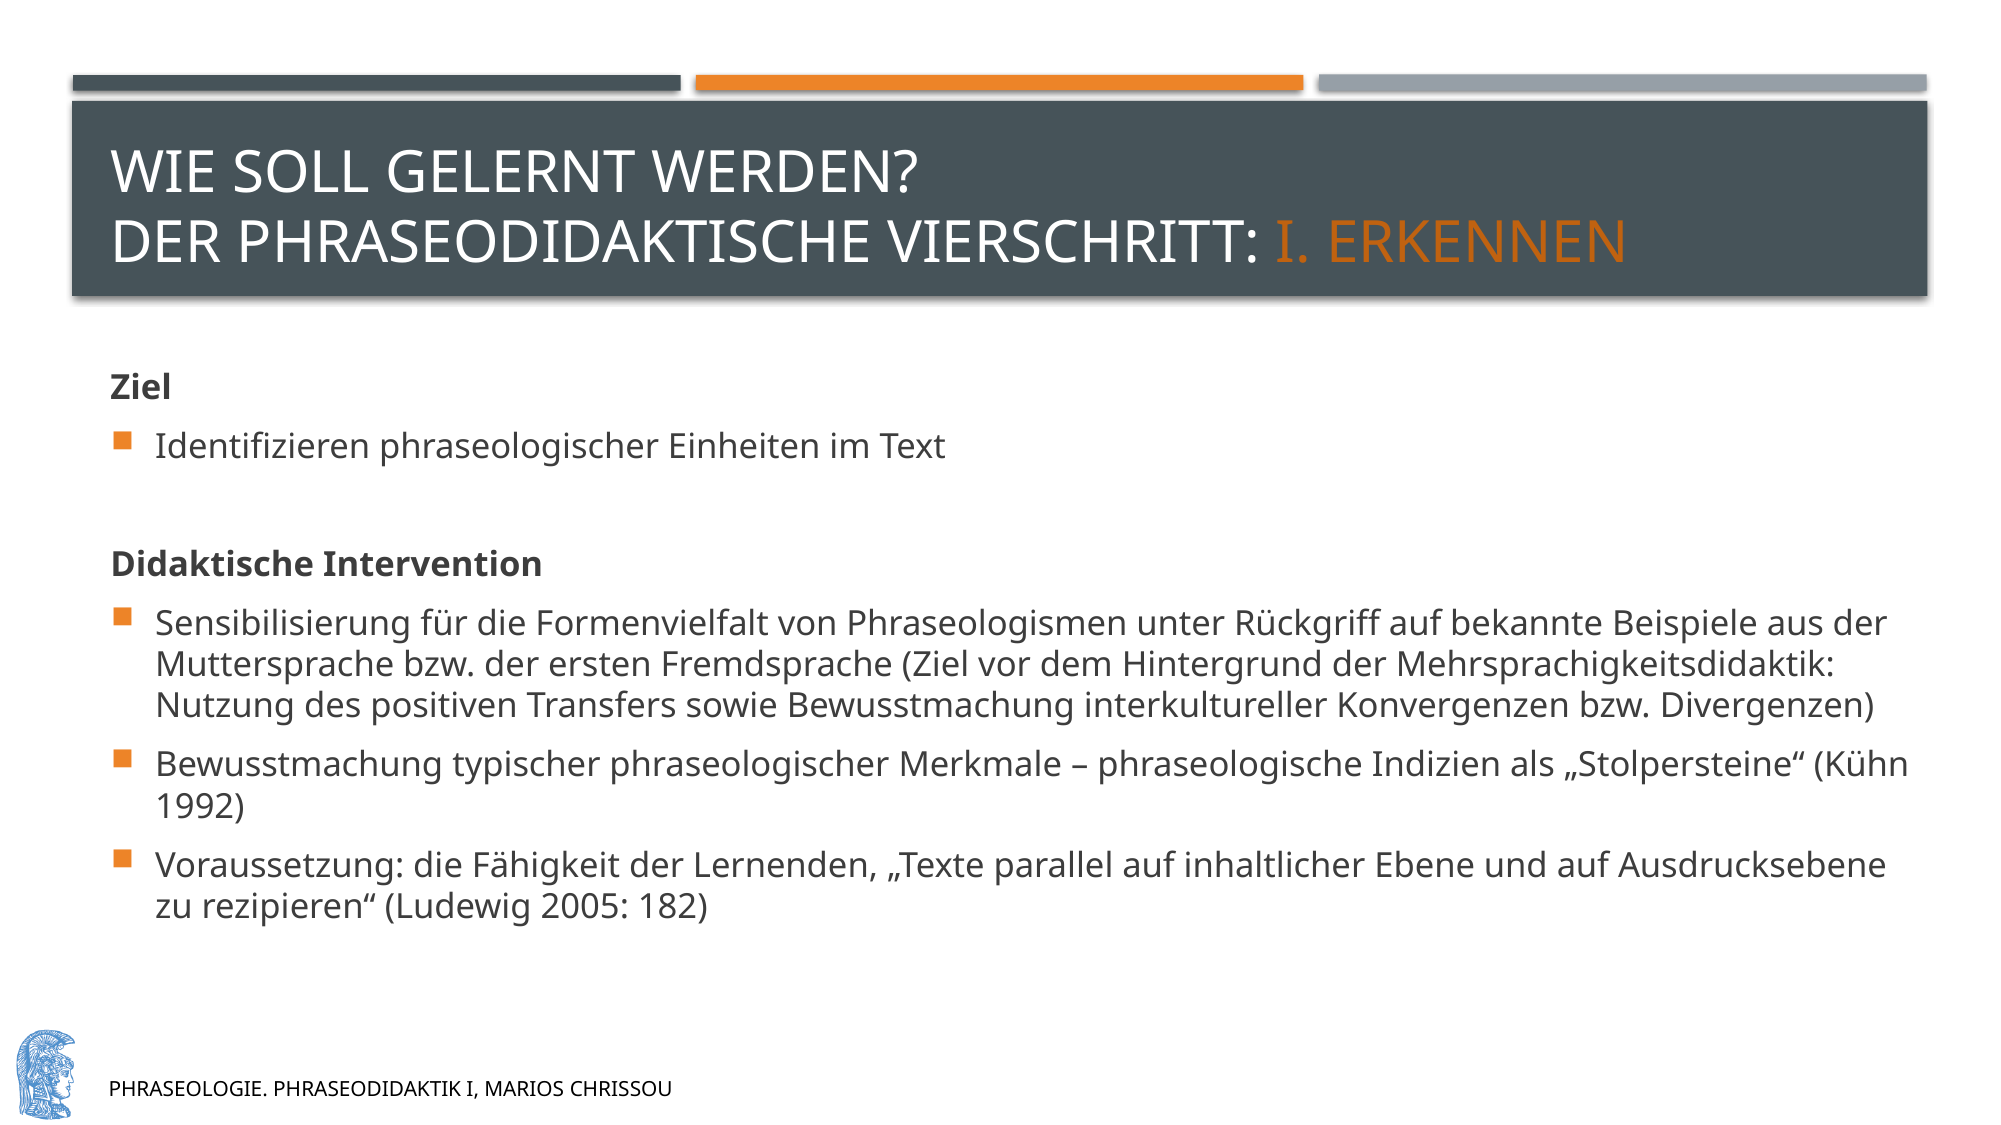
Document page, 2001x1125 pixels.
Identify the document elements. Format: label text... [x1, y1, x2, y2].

list Ziel Identifizieren phraseologischer Einheiten im Text Didaktische Intervention Sensibilisierung für die Formenvielfalt von Phraseologismen unter Rückgriff auf bekannte Beispiele aus der Muttersprache bzw. der ersten Fremdsprache (Ziel vor dem Hintergrund der Mehrsprachigkeitsdidaktik: Nutzung des positiven Transfers sowie Bewusstmachung interkultureller Konvergenzen bzw. Divergenzen) Bewusstmachung typischer phraseologischer Merkmale – phraseologische Indizien als „Stolpersteine“ (Kühn 1992) Voraussetzung: die Fähigkeit der Lernenden, „Texte parallel auf inhaltlicher Ebene und auf Ausdrucksebene zu rezipieren“ (Ludewig 2005: 182) [95, 357, 1929, 962]
title Wie soll gelernt werden? der phraseodidaktische vierschritt: I. erkennen [95, 115, 1905, 282]
picture [9, 1026, 81, 1120]
